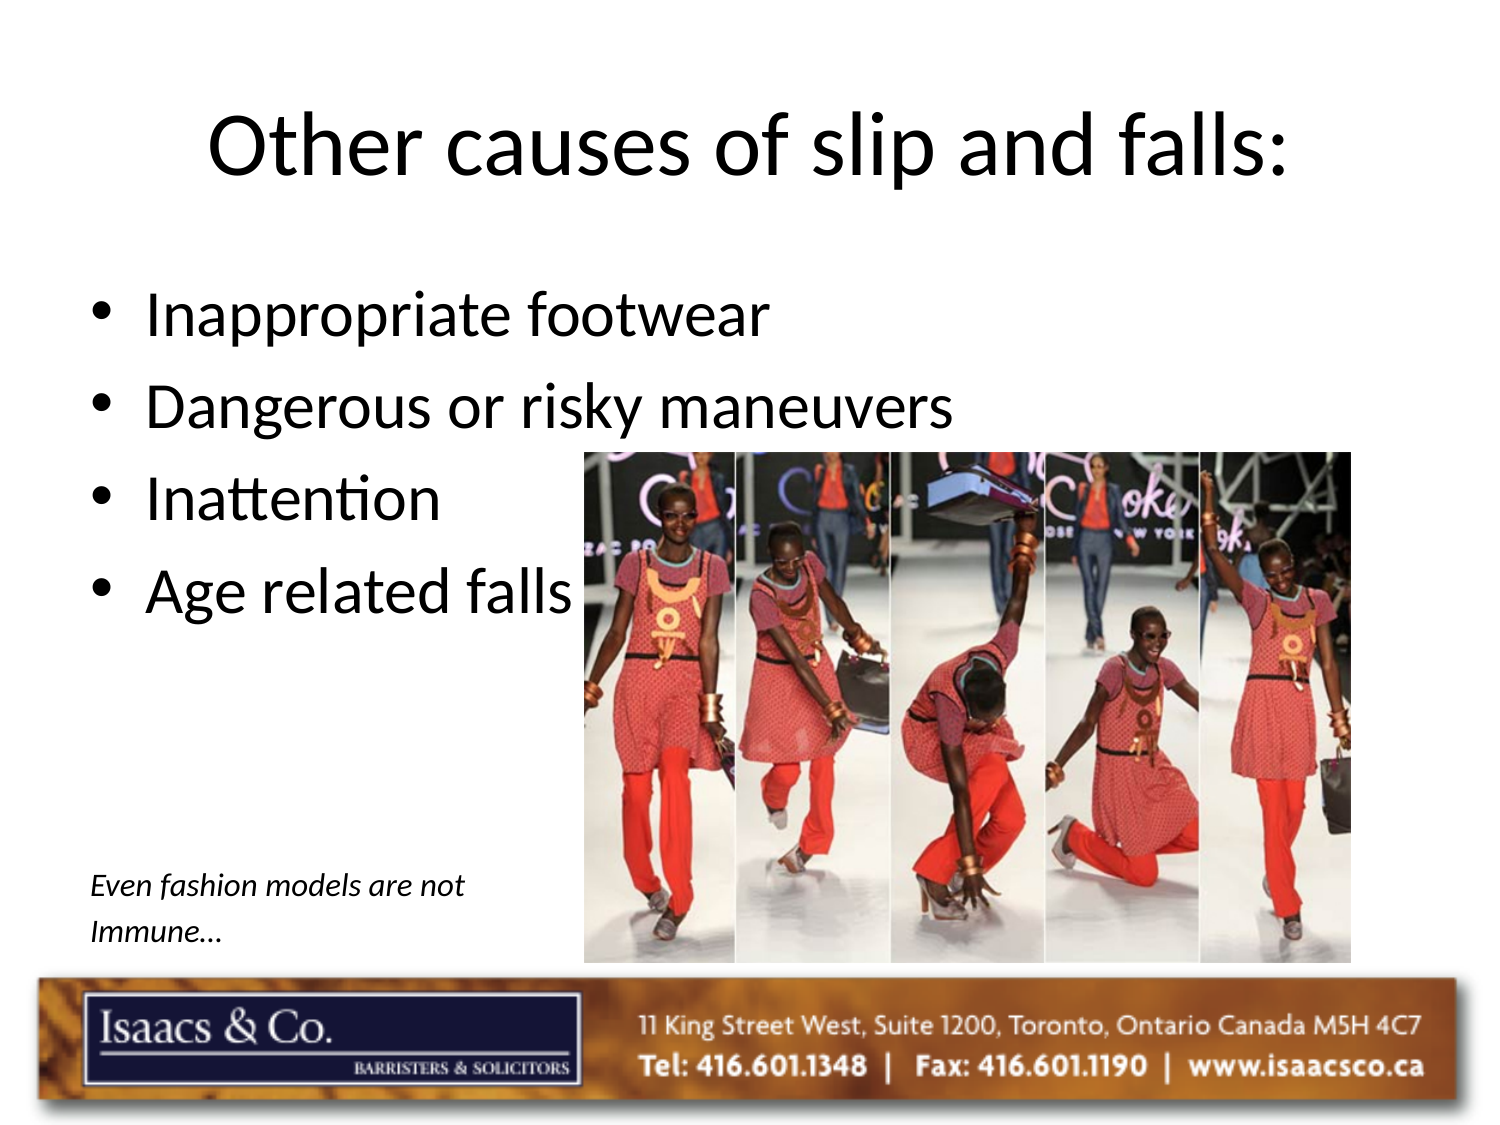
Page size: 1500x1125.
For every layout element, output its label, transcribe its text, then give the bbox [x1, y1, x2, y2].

picture [0, 0, 1500, 1125]
list Inappropriate footwear Dangerous or risky maneuvers Inattention Age related falls Even fashion models are not Immune… [75, 262, 1425, 963]
title Other causes of slip and falls: [75, 45, 1425, 233]
